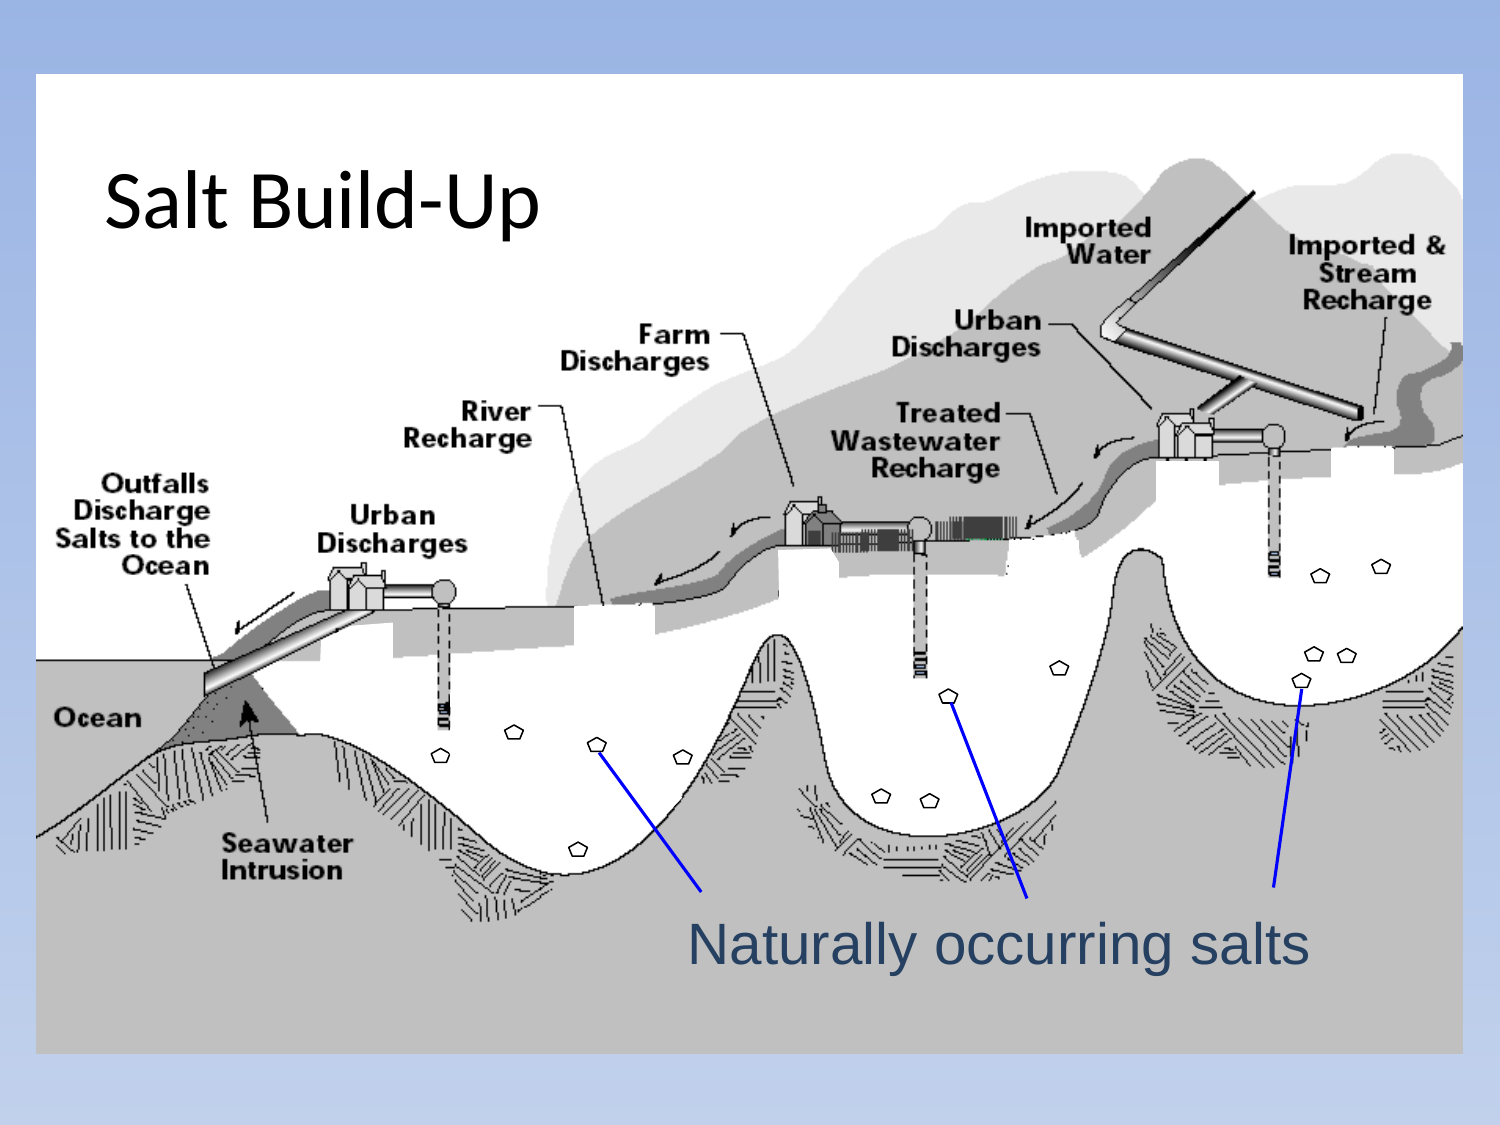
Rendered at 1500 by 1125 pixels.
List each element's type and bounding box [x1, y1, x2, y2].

list [36, 74, 1463, 1054]
text_box [599, 753, 701, 891]
text_box [1273, 690, 1302, 887]
text_box [951, 703, 1027, 898]
